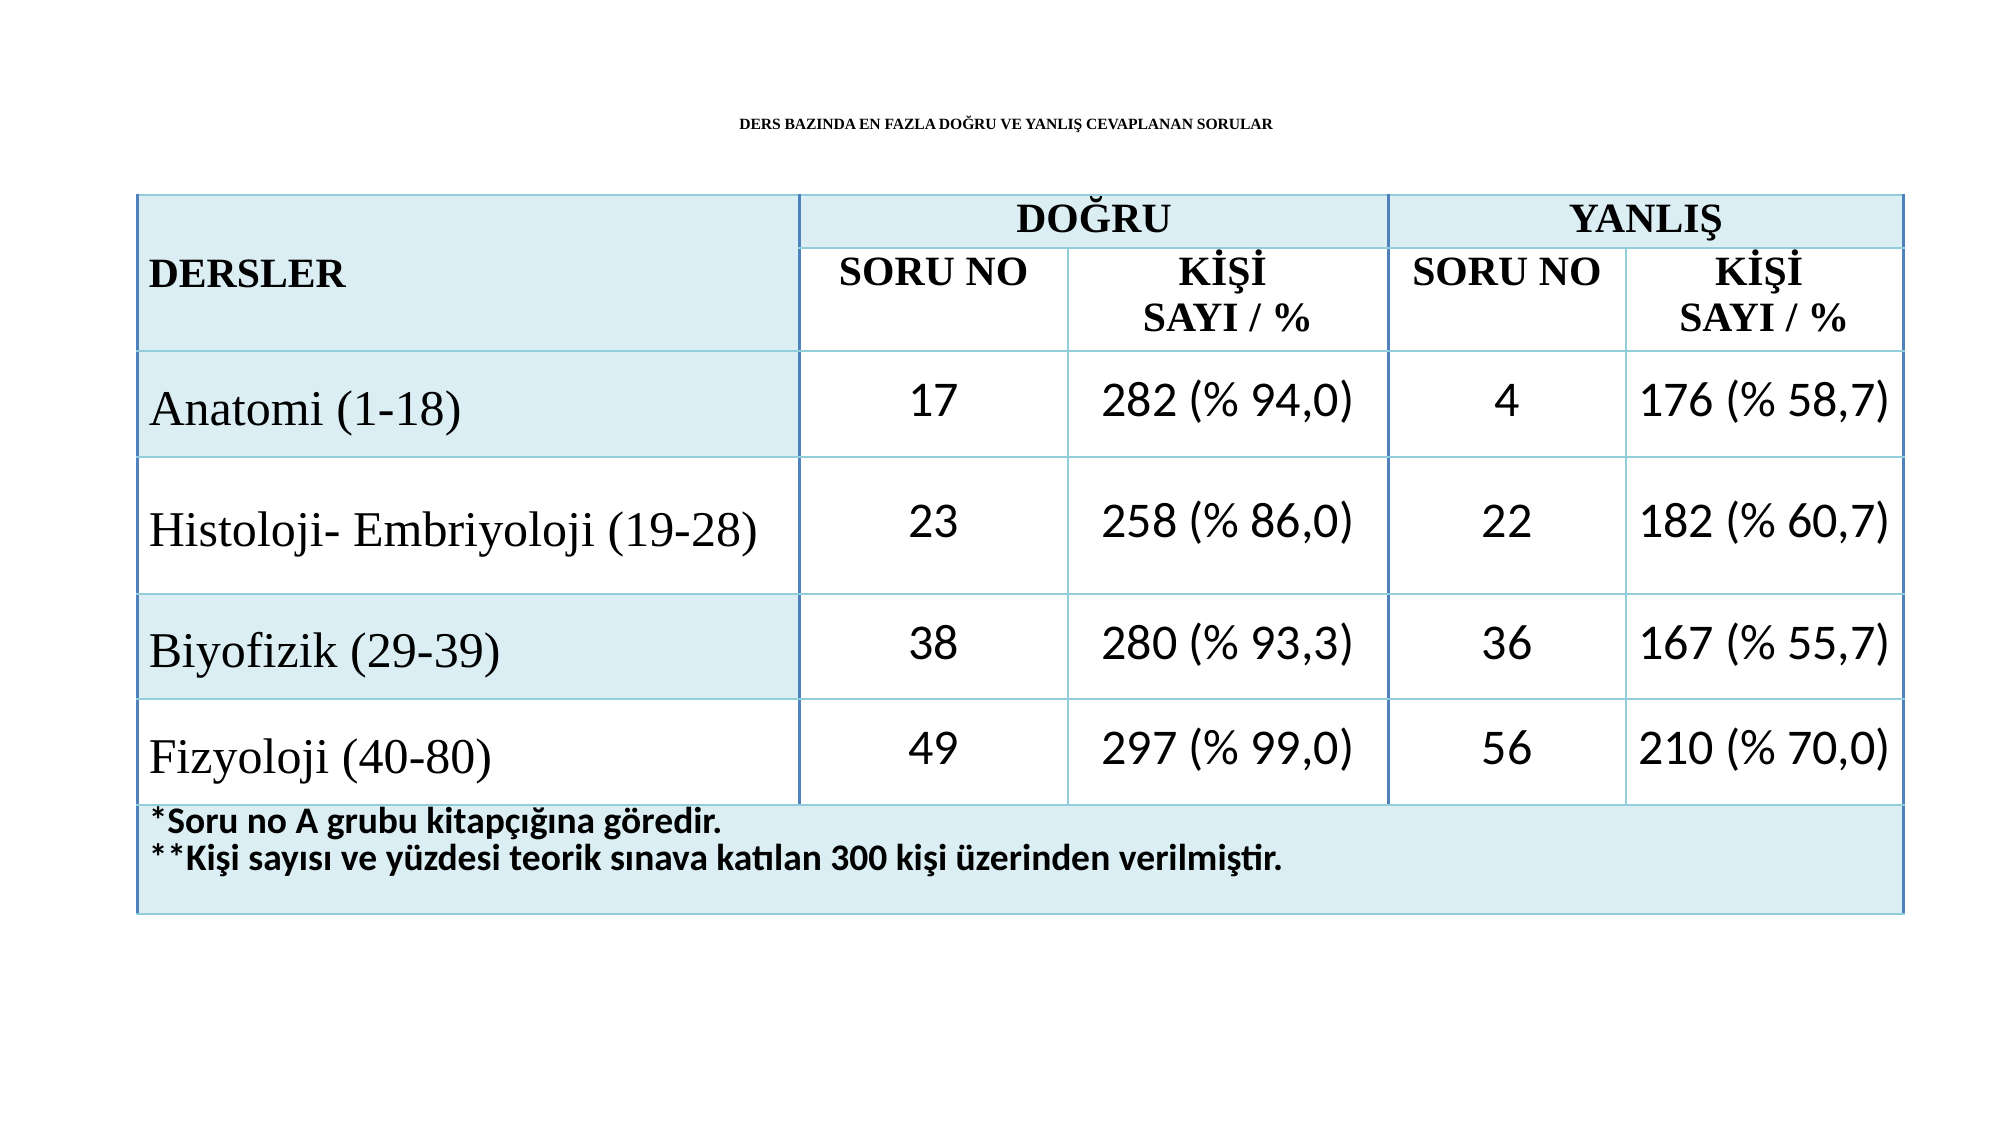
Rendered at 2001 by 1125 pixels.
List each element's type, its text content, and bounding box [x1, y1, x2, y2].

table_cell 280 (% 93,3) [1069, 595, 1387, 698]
table_cell *Soru no A grubu kitapçığına göredir. **Kişi sayısı ve yüzdesi teorik sınava katılan 300 kişi üzerinden verilmiştir. [139, 806, 1902, 913]
table_cell 23 [801, 458, 1067, 593]
table_cell 38 [801, 595, 1067, 698]
table_cell 258 (% 86,0) [1069, 458, 1387, 593]
table_cell Fizyoloji (40-80) [139, 700, 798, 804]
table_cell 182 (% 60,7) [1627, 458, 1902, 593]
table_cell 297 (% 99,0) [1069, 700, 1387, 804]
table_cell 4 [1390, 352, 1625, 456]
table_cell 22 [1390, 458, 1625, 593]
table_cell Biyofizik (29-39) [139, 595, 798, 698]
table_header YANLIŞ [1390, 196, 1902, 247]
table_header DOĞRU [801, 196, 1387, 247]
table_cell KİŞİ SAYI / % [1627, 249, 1902, 350]
table_header DERSLER [139, 196, 798, 350]
table_cell Histoloji- Embriyoloji (19-28) [139, 458, 798, 593]
table_cell 167 (% 55,7) [1627, 595, 1902, 698]
table_cell 17 [801, 352, 1067, 456]
table_cell SORU NO [1390, 249, 1625, 350]
title DERS BAZINDA EN FAZLA DOĞRU VE YANLIŞ CEVAPLANAN SORULAR [137, 107, 1879, 179]
table_cell 36 [1390, 595, 1625, 698]
table_cell SORU NO [801, 249, 1067, 350]
table_cell 282 (% 94,0) [1069, 352, 1387, 456]
table_cell 49 [801, 700, 1067, 804]
table_cell 56 [1390, 700, 1625, 804]
table_cell 210 (% 70,0) [1627, 700, 1902, 804]
table_cell 176 (% 58,7) [1627, 352, 1902, 456]
table_cell KİŞİ SAYI / % [1069, 249, 1387, 350]
table_cell Anatomi (1-18) [139, 352, 798, 456]
